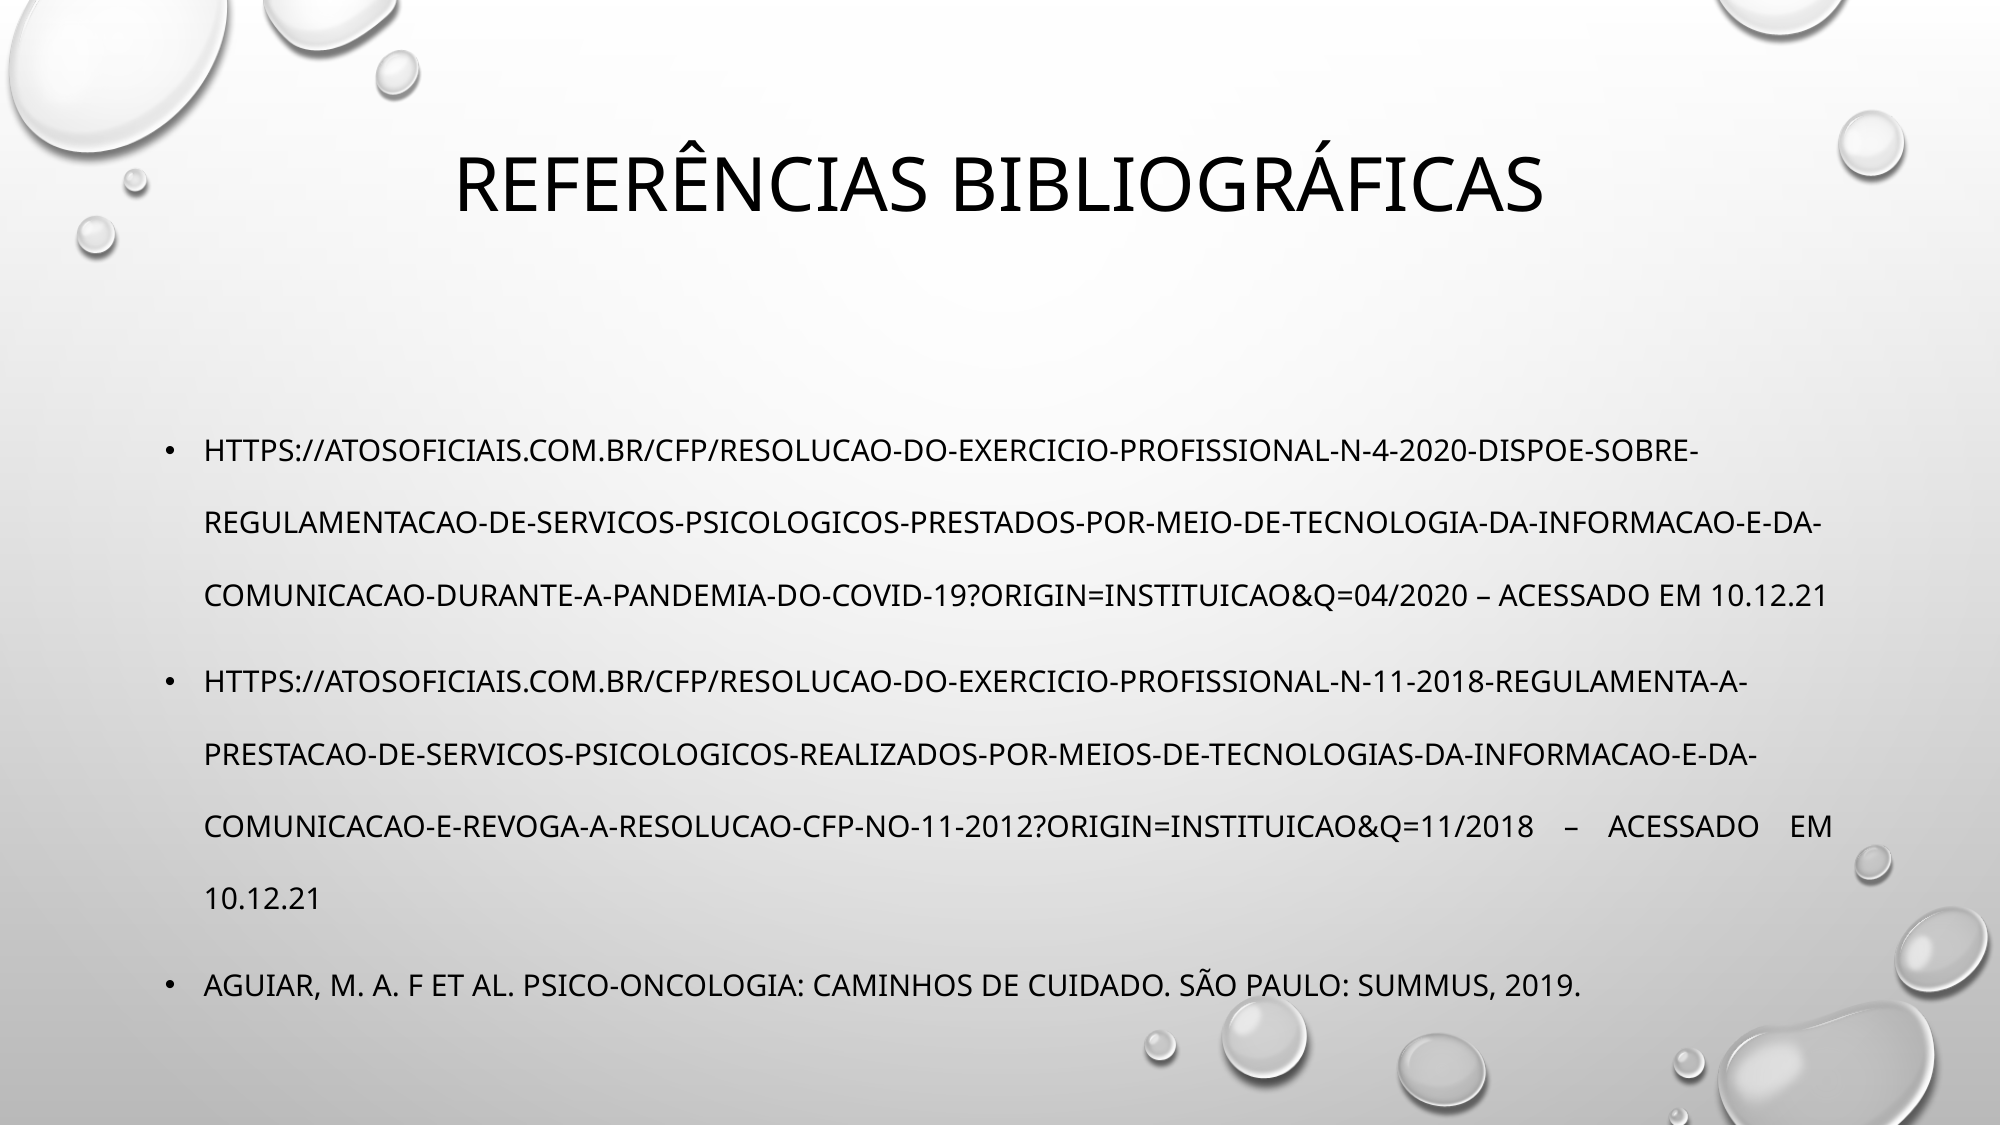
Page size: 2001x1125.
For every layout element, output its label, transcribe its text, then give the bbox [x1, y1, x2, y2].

picture [0, 0, 2000, 1125]
list https://atosoficiais.com.br/cfp/resolucao-do-exercicio-profissional-n-4-2020-dispoe-sobre-regulamentacao-de-servicos-psicologicos-prestados-por-meio-de-tecnologia-da-informacao-e-da-comunicacao-durante-a-pandemia-do-covid-19?origin=instituicao&q=04/2020 – acessado em 10.12.21 https://atosoficiais.com.br/cfp/resolucao-do-exercicio-profissional-n-11-2018-regulamenta-a-prestacao-de-servicos-psicologicos-realizados-por-meios-de-tecnologias-da-informacao-e-da-comunicacao-e-revoga-a-resolucao-cfp-no-11-2012?origin=instituicao&q=11/2018 – acessado em 10.12.21 AGUIAR, m. a. f et al. Psico-oncologia: caminhos de cuidado. São Paulo: summus, 2019. [149, 388, 1850, 1033]
title Referências Bibliográficas [149, 101, 1851, 364]
